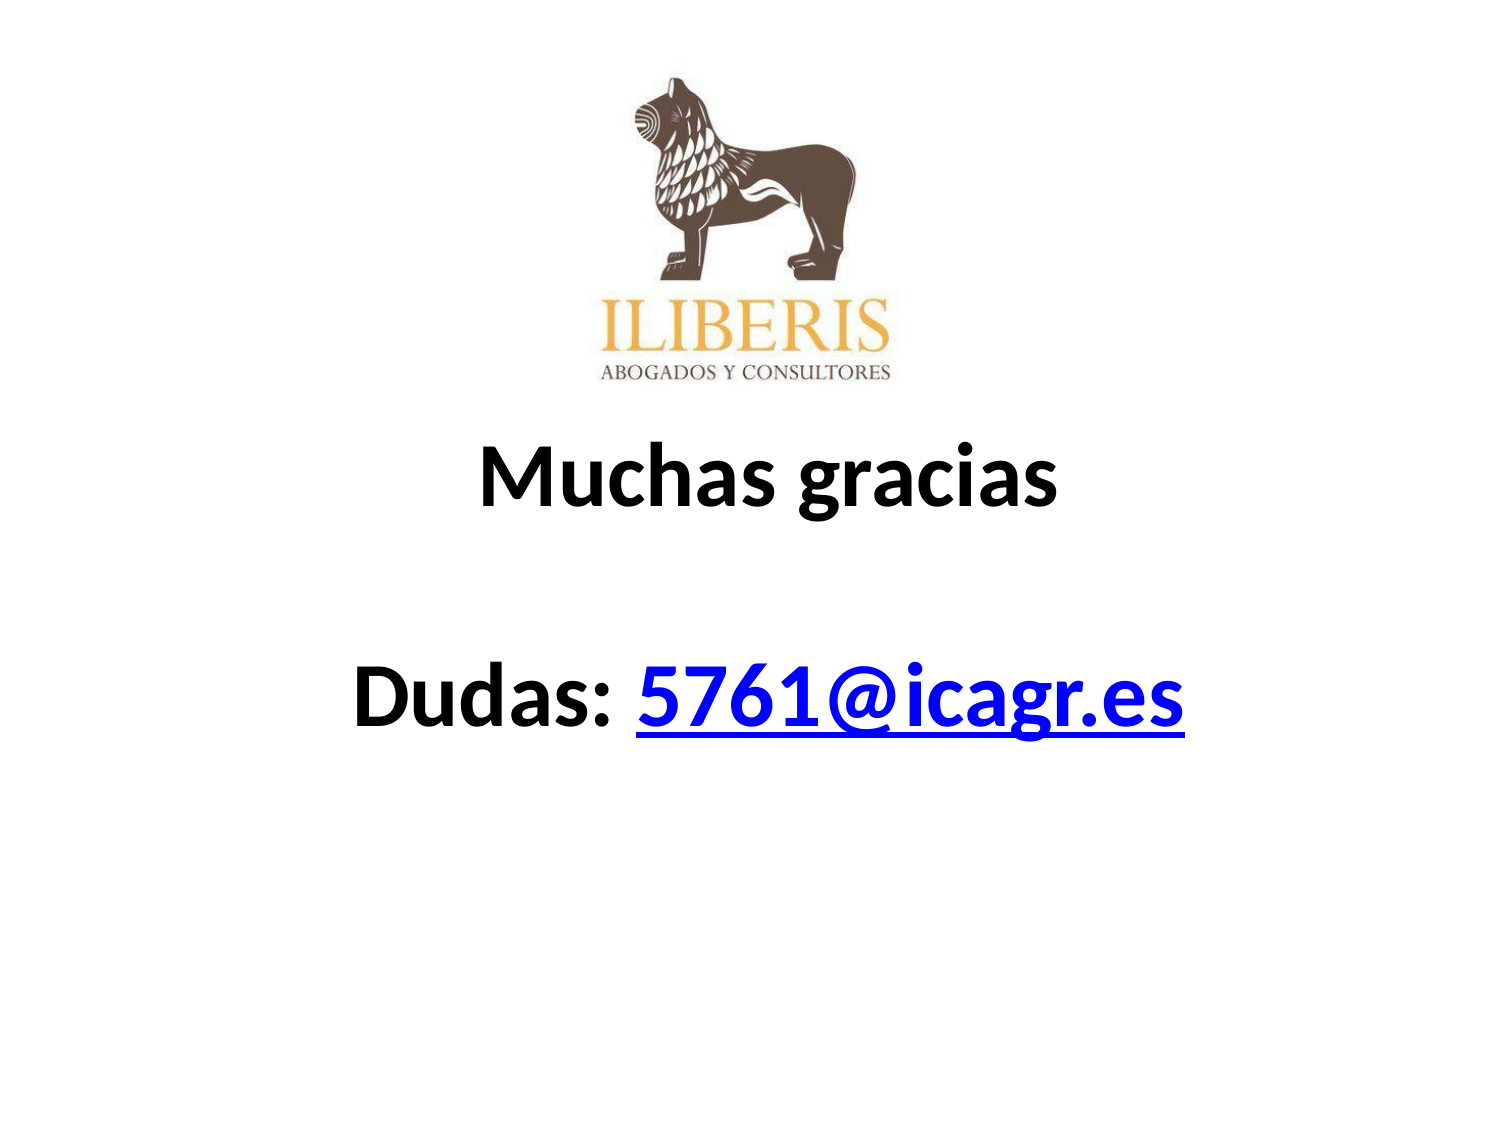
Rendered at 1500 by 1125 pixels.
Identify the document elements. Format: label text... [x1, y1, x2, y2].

title Muchas gracias Dudas: 5761@icagr.es [93, 433, 1444, 727]
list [538, 46, 947, 411]
